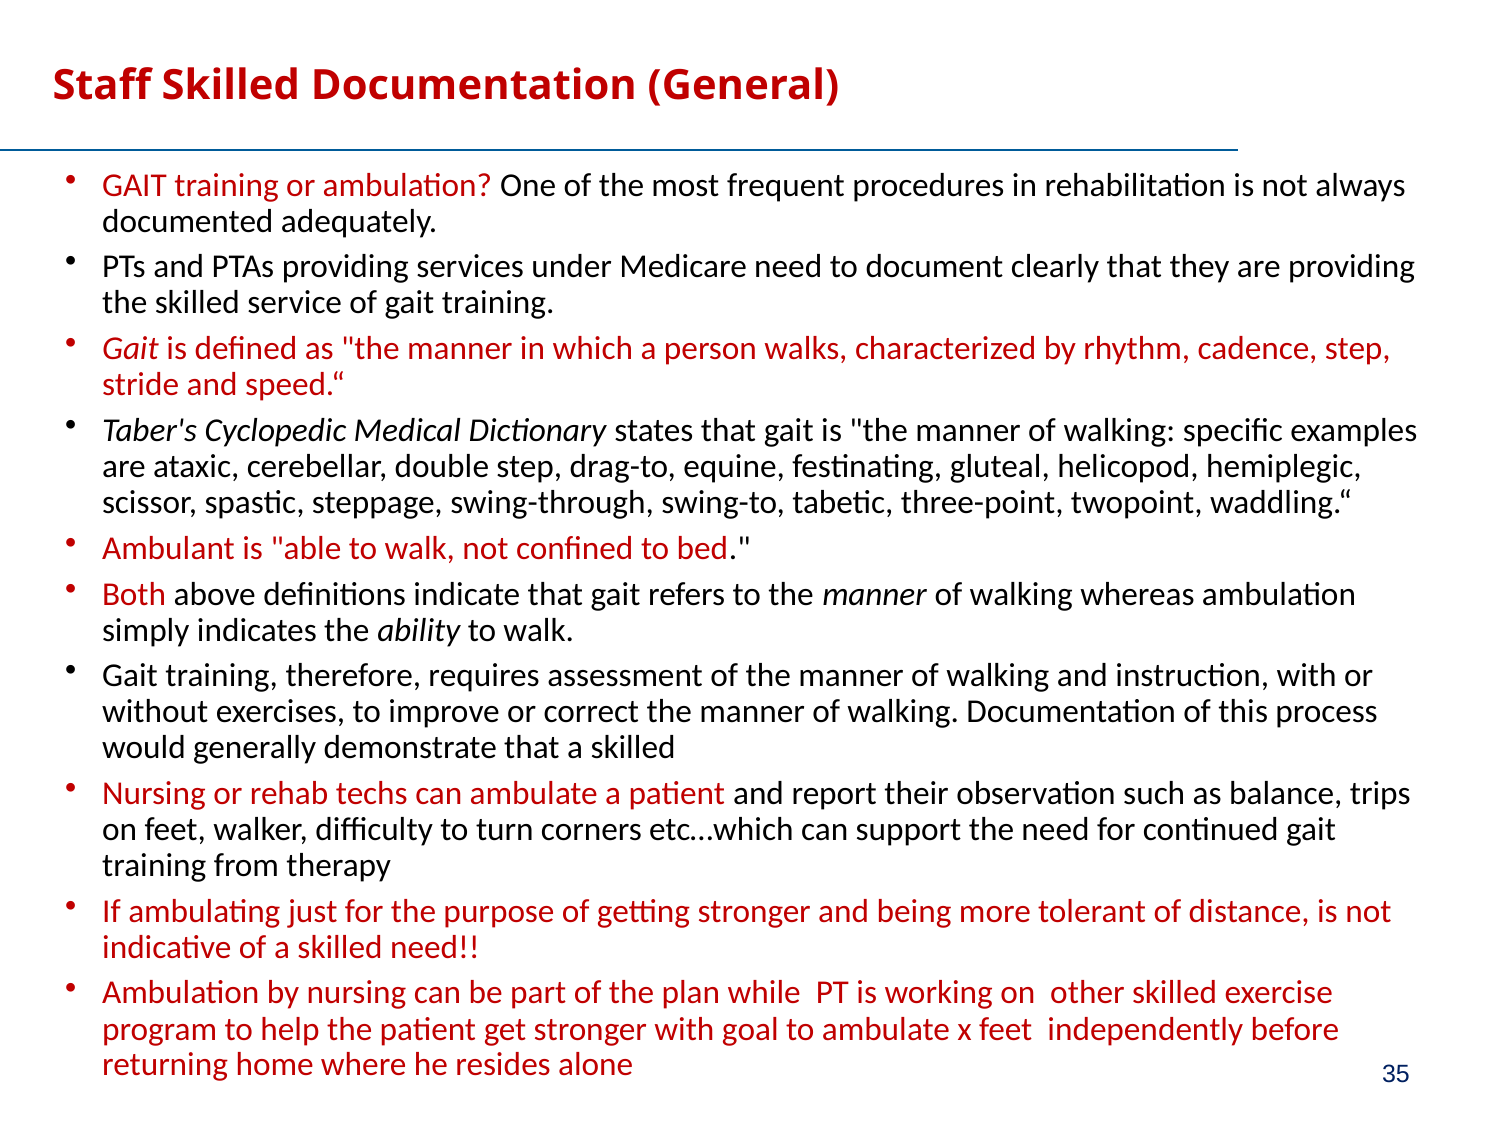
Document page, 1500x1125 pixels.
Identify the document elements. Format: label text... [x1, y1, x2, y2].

slide_number 35 [1074, 1042, 1425, 1103]
title Staff Skilled Documentation (General) [37, 50, 1463, 113]
text_box GAIT training or ambulation? One of the most frequent procedures in rehabilitation is not always documented adequately. PTs and PTAs providing services under Medicare need to document clearly that they are providing the skilled service of gait training. Gait is defined as "the manner in which a person walks, characterized by rhythm, cadence, step, stride and speed.“ Taber's Cyclopedic Medical Dictionary states that gait is "the manner of walking: specific examples are ataxic, cerebellar, double step, drag-to, equine, festinating, gluteal, helicopod, hemiplegic, scissor, spastic, steppage, swing-through, swing-to, tabetic, three-point, twopoint, waddling.“ Ambulant is "able to walk, not confined to bed." Both above definitions indicate that gait refers to the manner of walking whereas ambulation simply indicates the ability to walk. Gait training, therefore, requires assessment of the manner of walking and instruction, with or without exercises, to improve or correct the manner of walking. Documentation of this process would generally demonstrate that a skilled Nursing or rehab techs can ambulate a patient and report their observation such as balance, trips on feet, walker, difficulty to turn corners etc…which can support the need for continued gait training from therapy If ambulating just for the purpose of getting stronger and being more tolerant of distance, is not indicative of a skilled need!! Ambulation by nursing can be part of the plan while PT is working on other skilled exercise program to help the patient get stronger with goal to ambulate x feet independently before returning home where he resides alone [50, 159, 1450, 1103]
